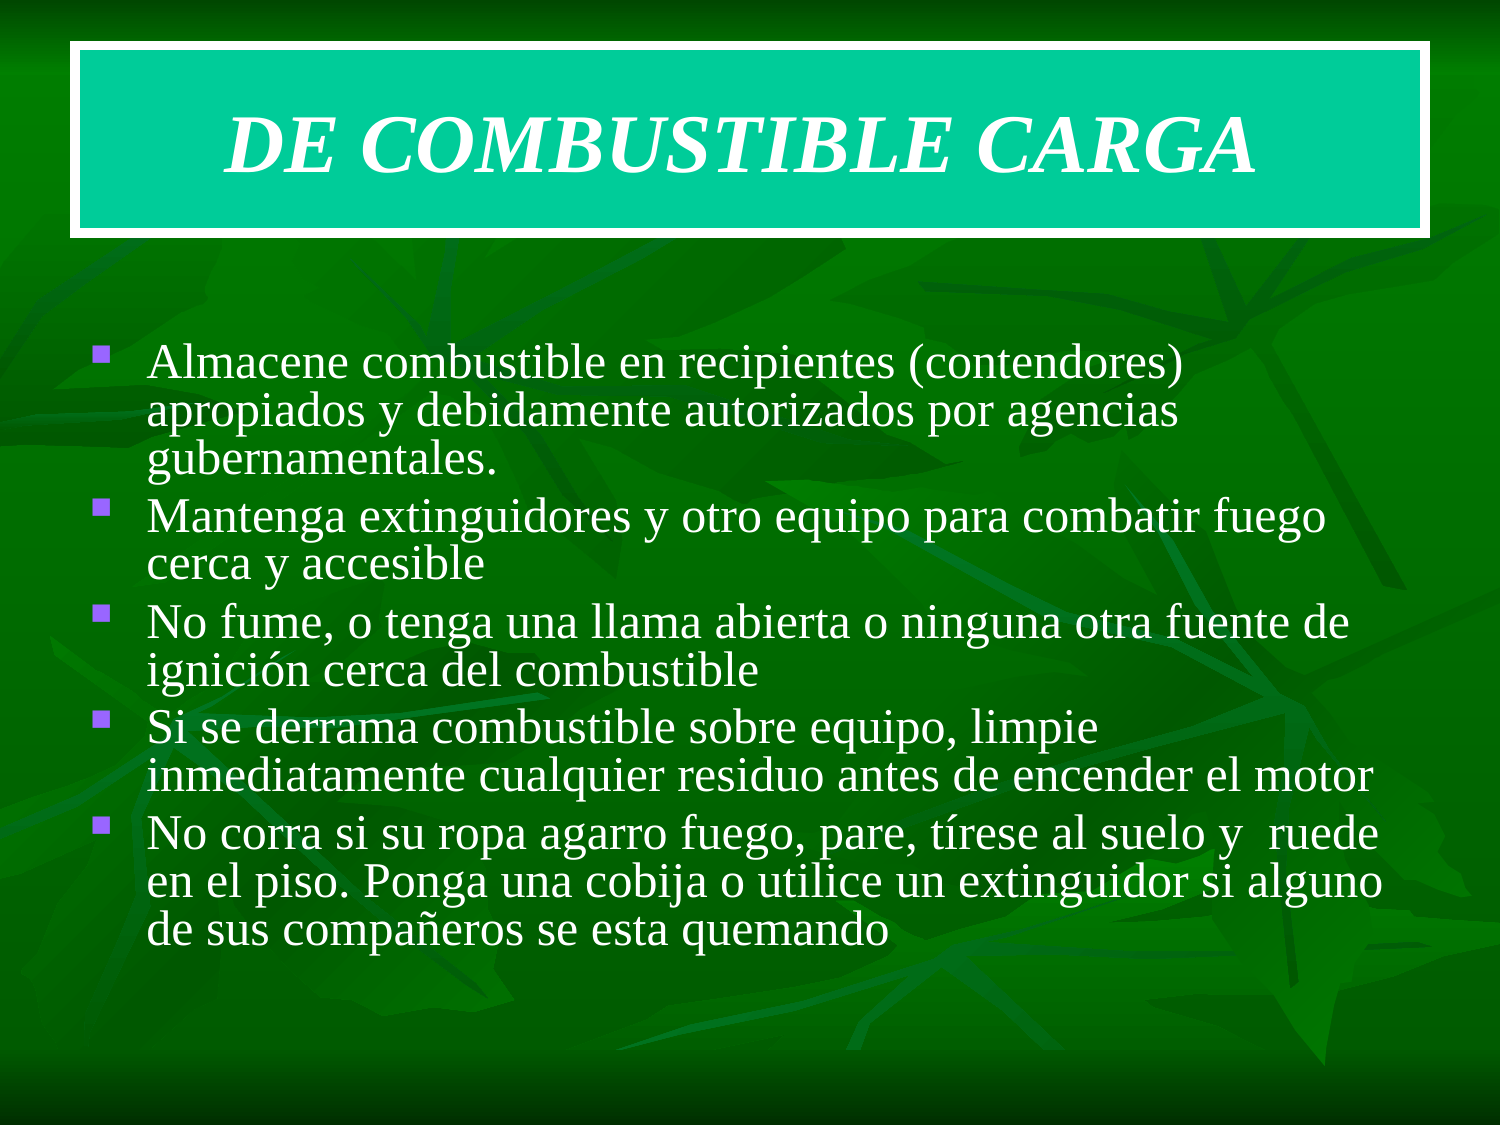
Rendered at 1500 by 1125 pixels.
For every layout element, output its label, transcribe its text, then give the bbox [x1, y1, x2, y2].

list Almacene combustible en recipientes (contendores) apropiados y debidamente autorizados por agencias gubernamentales. Mantenga extinguidores y otro equipo para combatir fuego cerca y accesible No fume, o tenga una llama abierta o ninguna otra fuente de ignición cerca del combustible Si se derrama combustible sobre equipo, limpie inmediatamente cualquier residuo antes de encender el motor No corra si su ropa agarro fuego, pare, tírese al suelo y ruede en el piso. Ponga una cobija o utilice un extinguidor si alguno de sus compañeros se esta quemando [75, 262, 1425, 1006]
title DE COMBUSTIBLE CARGA [75, 45, 1425, 234]
